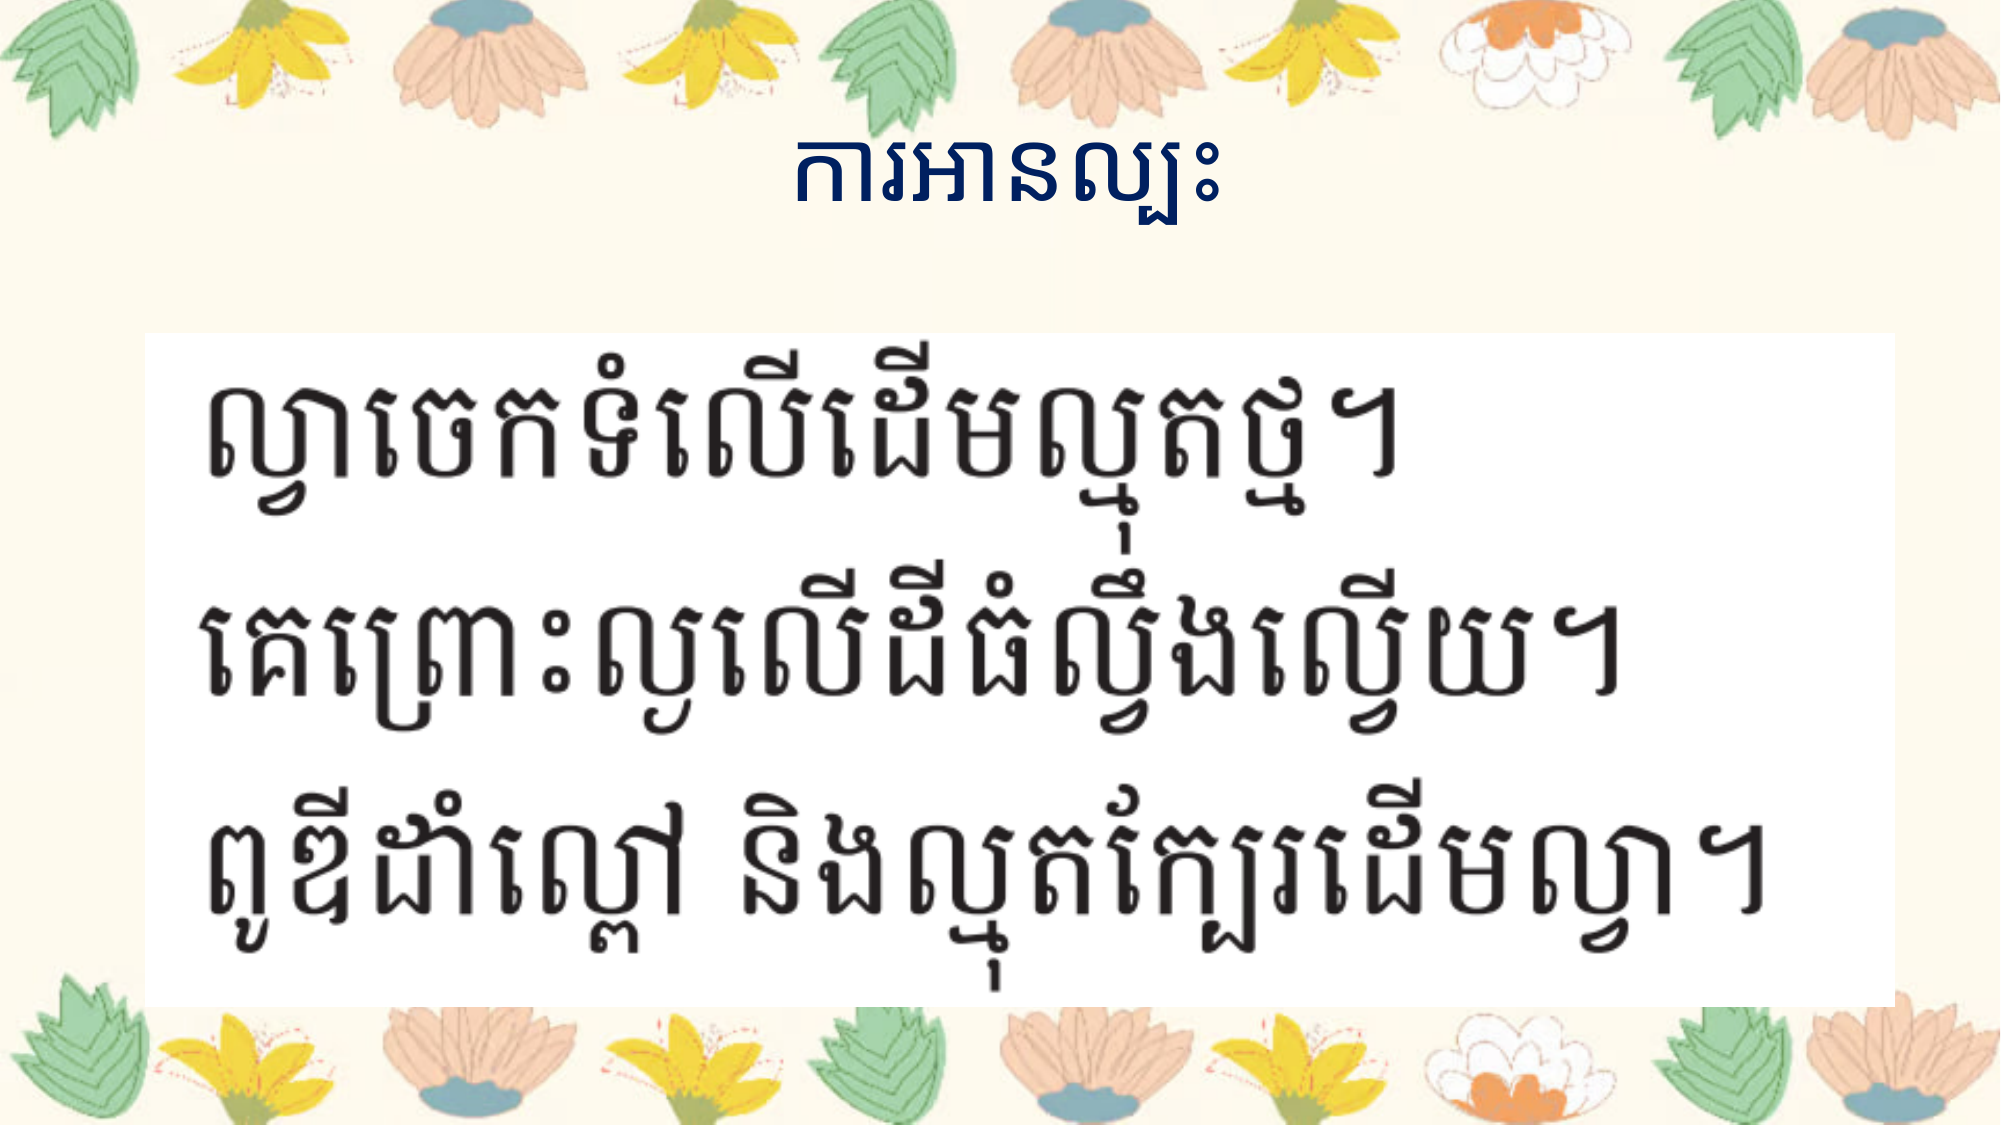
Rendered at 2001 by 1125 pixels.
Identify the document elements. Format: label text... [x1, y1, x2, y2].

picture [0, 0, 2001, 1125]
text_box ការអានល្បះ [145, 123, 1871, 215]
